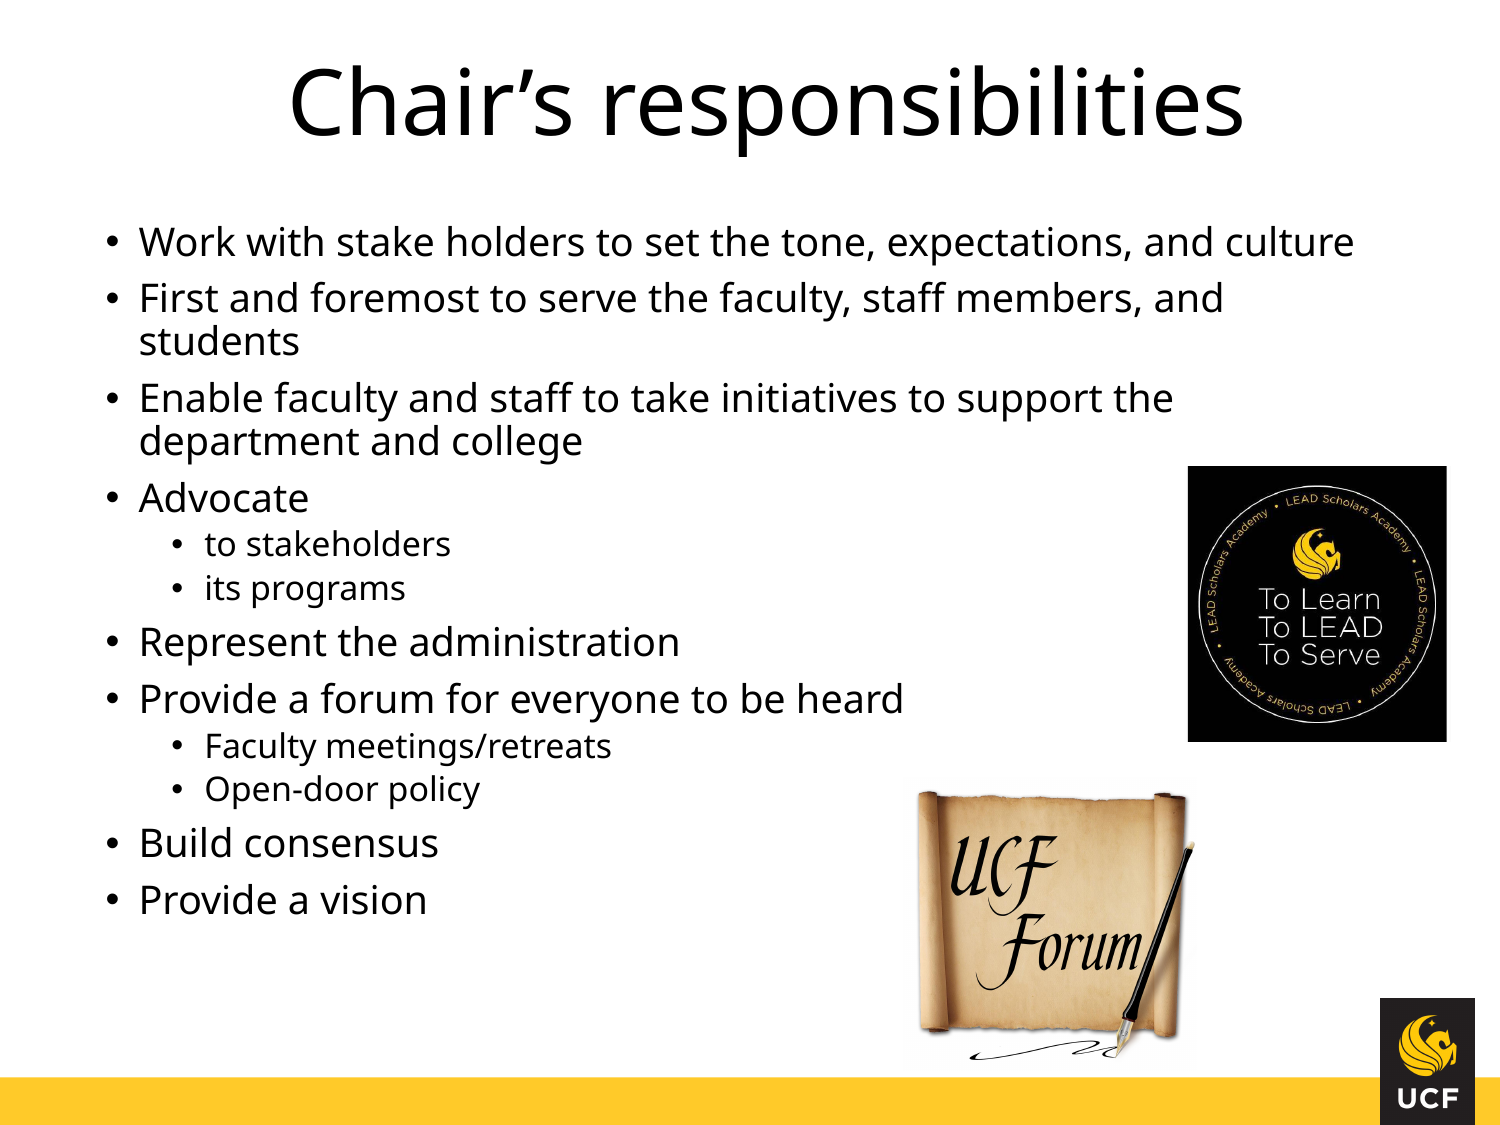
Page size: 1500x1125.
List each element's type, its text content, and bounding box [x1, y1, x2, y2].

title Chair’s responsibilities [121, 0, 1415, 215]
picture [903, 777, 1197, 1071]
picture [1179, 466, 1455, 742]
picture [1380, 998, 1475, 1125]
list Work with stake holders to set the tone, expectations, and culture First and foremost to serve the faculty, staff members, and students Enable faculty and staff to take initiatives to support the department and college Advocate to stakeholders its programs Represent the administration Provide a forum for everyone to be heard Faculty meetings/retreats Open-door policy Build consensus Provide a vision [90, 214, 1385, 977]
